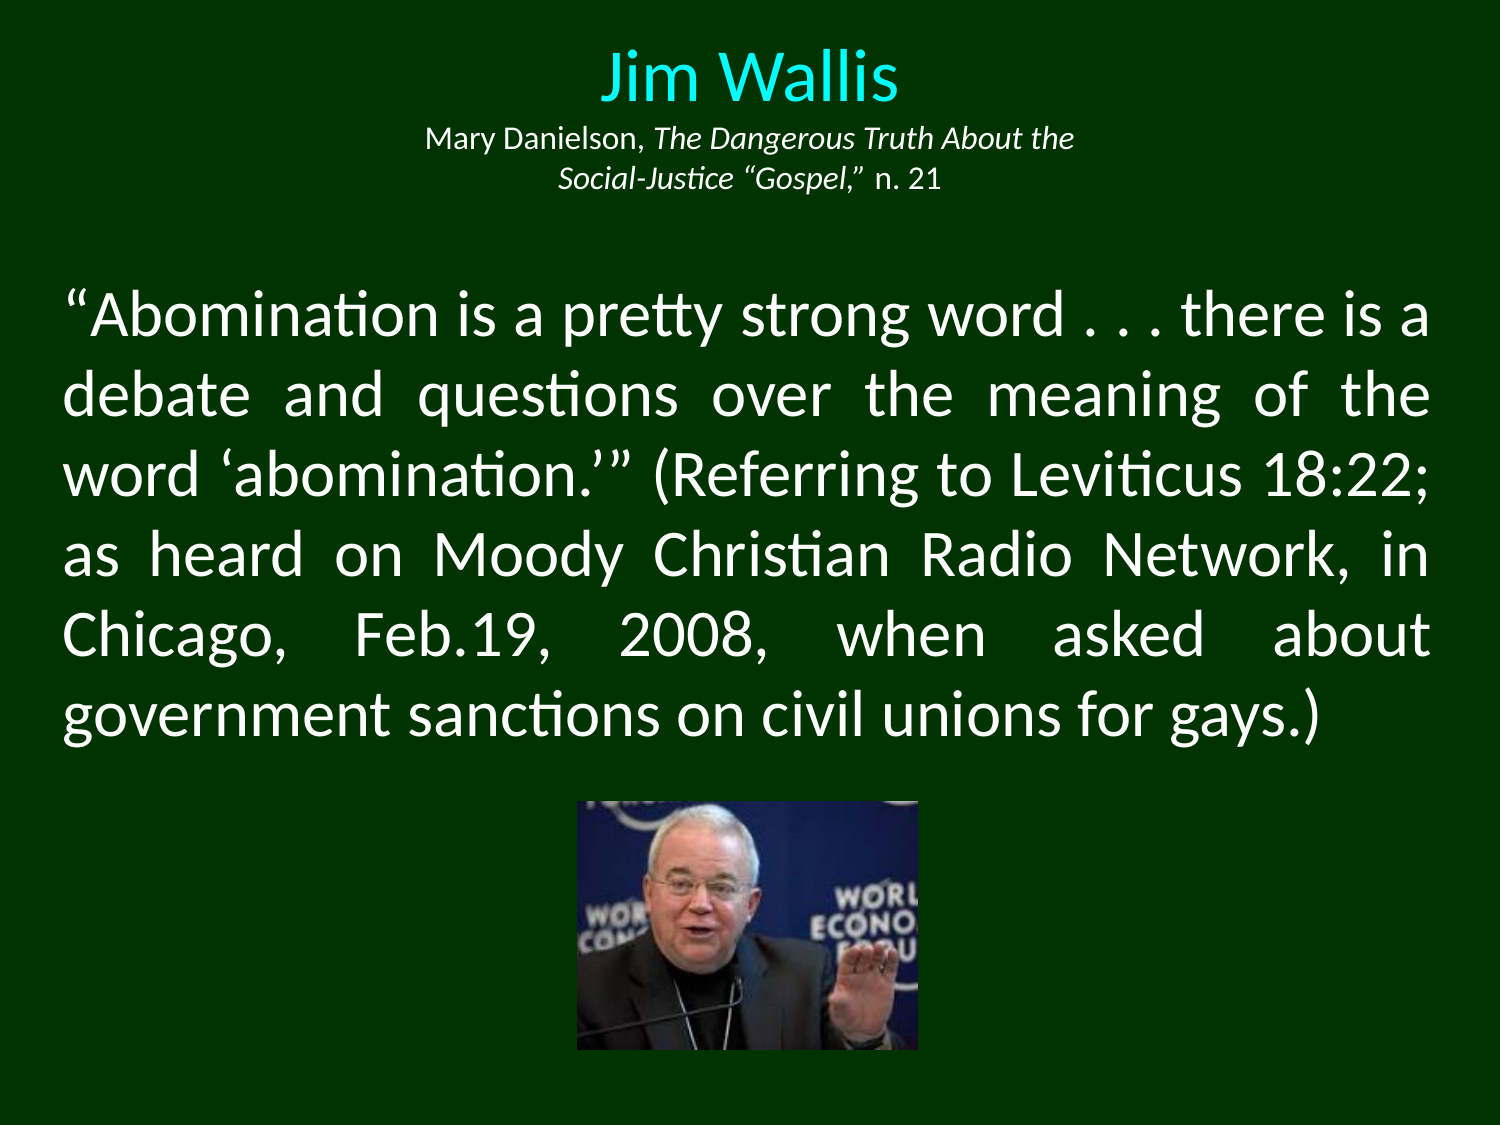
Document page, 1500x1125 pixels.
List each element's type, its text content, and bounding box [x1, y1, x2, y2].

picture [576, 801, 918, 1051]
text_box Jim Wallis Mary Danielson, The Dangerous Truth About the Social-Justice “Gospel,” n. 21 [388, 37, 1111, 225]
text_box “Abomination is a pretty strong word . . . there is a debate and questions over the meaning of the word ‘abomination.’” (Referring to Leviticus 18:22; as heard on Moody Christian Radio Network, in Chicago, Feb.19, 2008, when asked about government sanctions on civil unions for gays.) [47, 262, 1448, 630]
